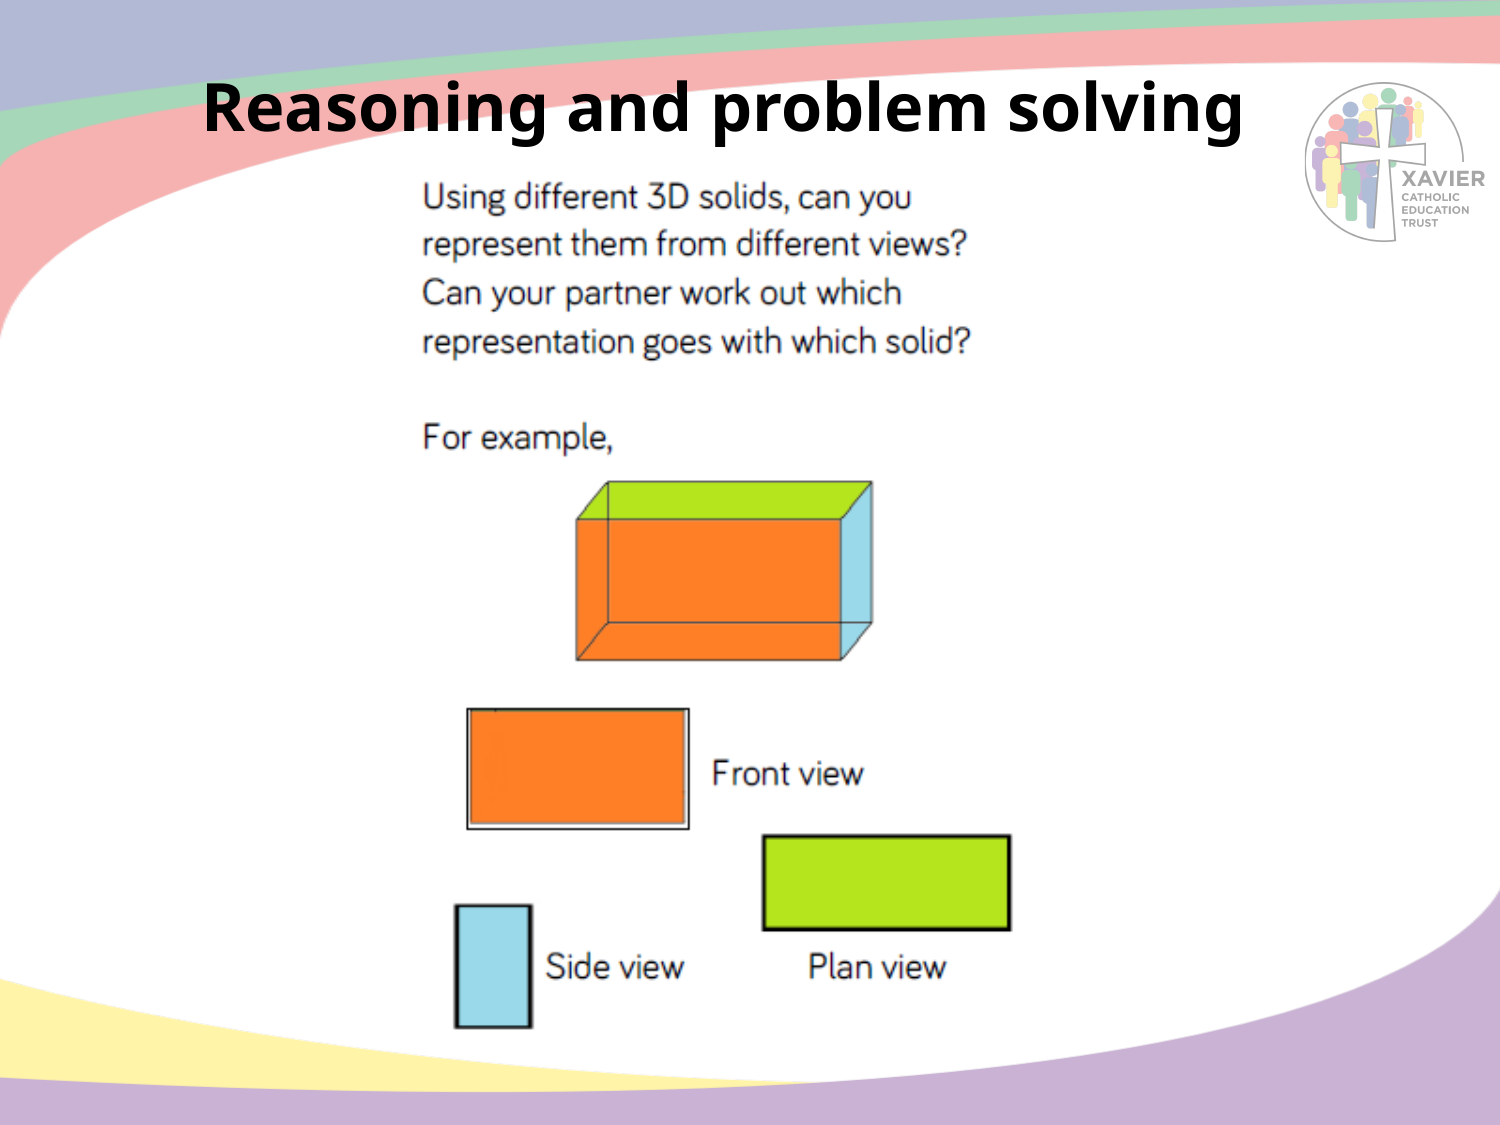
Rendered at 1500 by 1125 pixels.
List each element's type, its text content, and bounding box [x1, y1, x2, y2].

title Reasoning and problem solving [86, 13, 1362, 154]
picture [418, 173, 1030, 1039]
